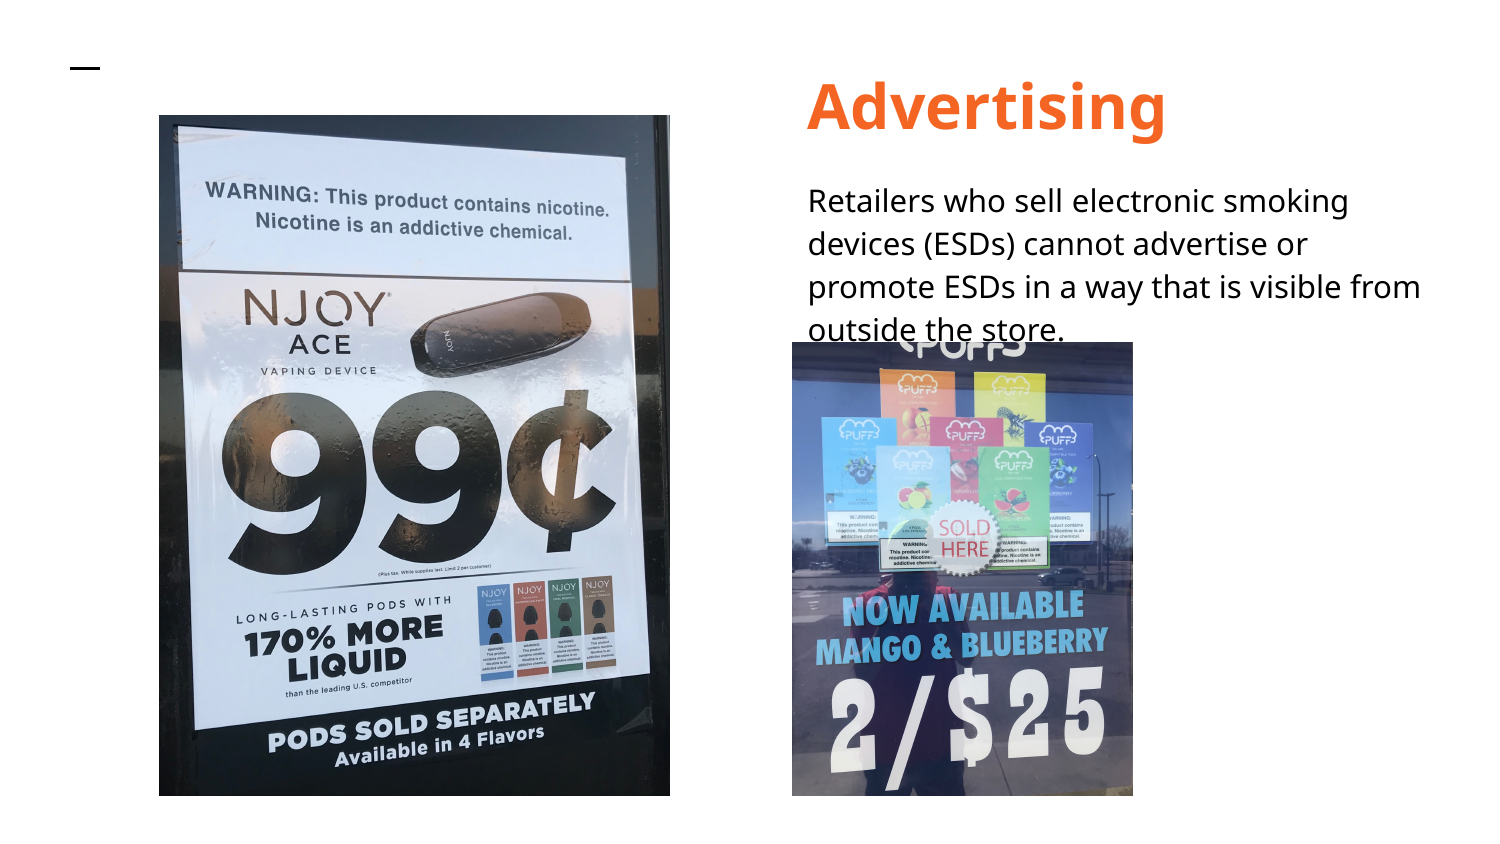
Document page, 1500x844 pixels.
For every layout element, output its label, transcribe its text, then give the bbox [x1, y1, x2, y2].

picture [792, 342, 1133, 796]
list Advertising Retailers who sell electronic smoking devices (ESDs) cannot advertise or promote ESDs in a way that is visible from outside the store. [792, 160, 1455, 459]
picture [159, 115, 671, 796]
